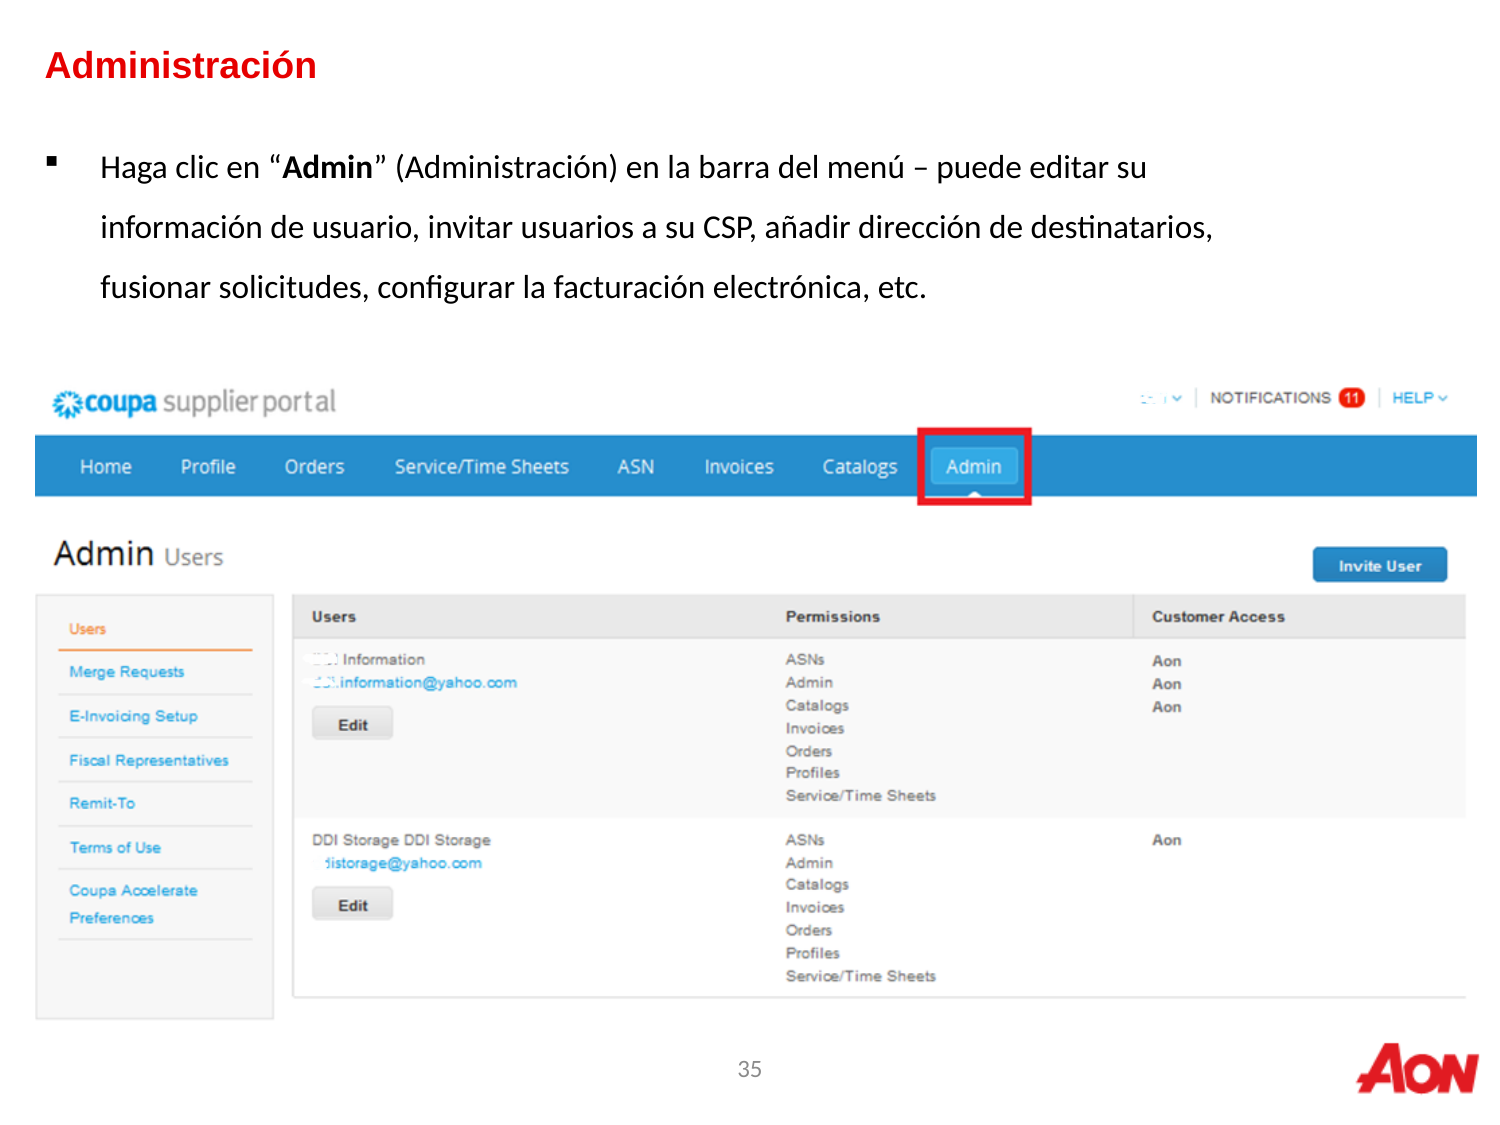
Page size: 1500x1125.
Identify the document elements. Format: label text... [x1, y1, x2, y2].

slide_number 35 [575, 1038, 925, 1098]
title Administración [29, 29, 592, 98]
picture [35, 374, 1495, 1111]
text_box Haga clic en “Admin” (Administración) en la barra del menú – puede editar su información de usuario, invitar usuarios a su CSP, añadir dirección de destinatarios, fusionar solicitudes, configurar la facturación electrónica, etc. [29, 118, 1244, 313]
